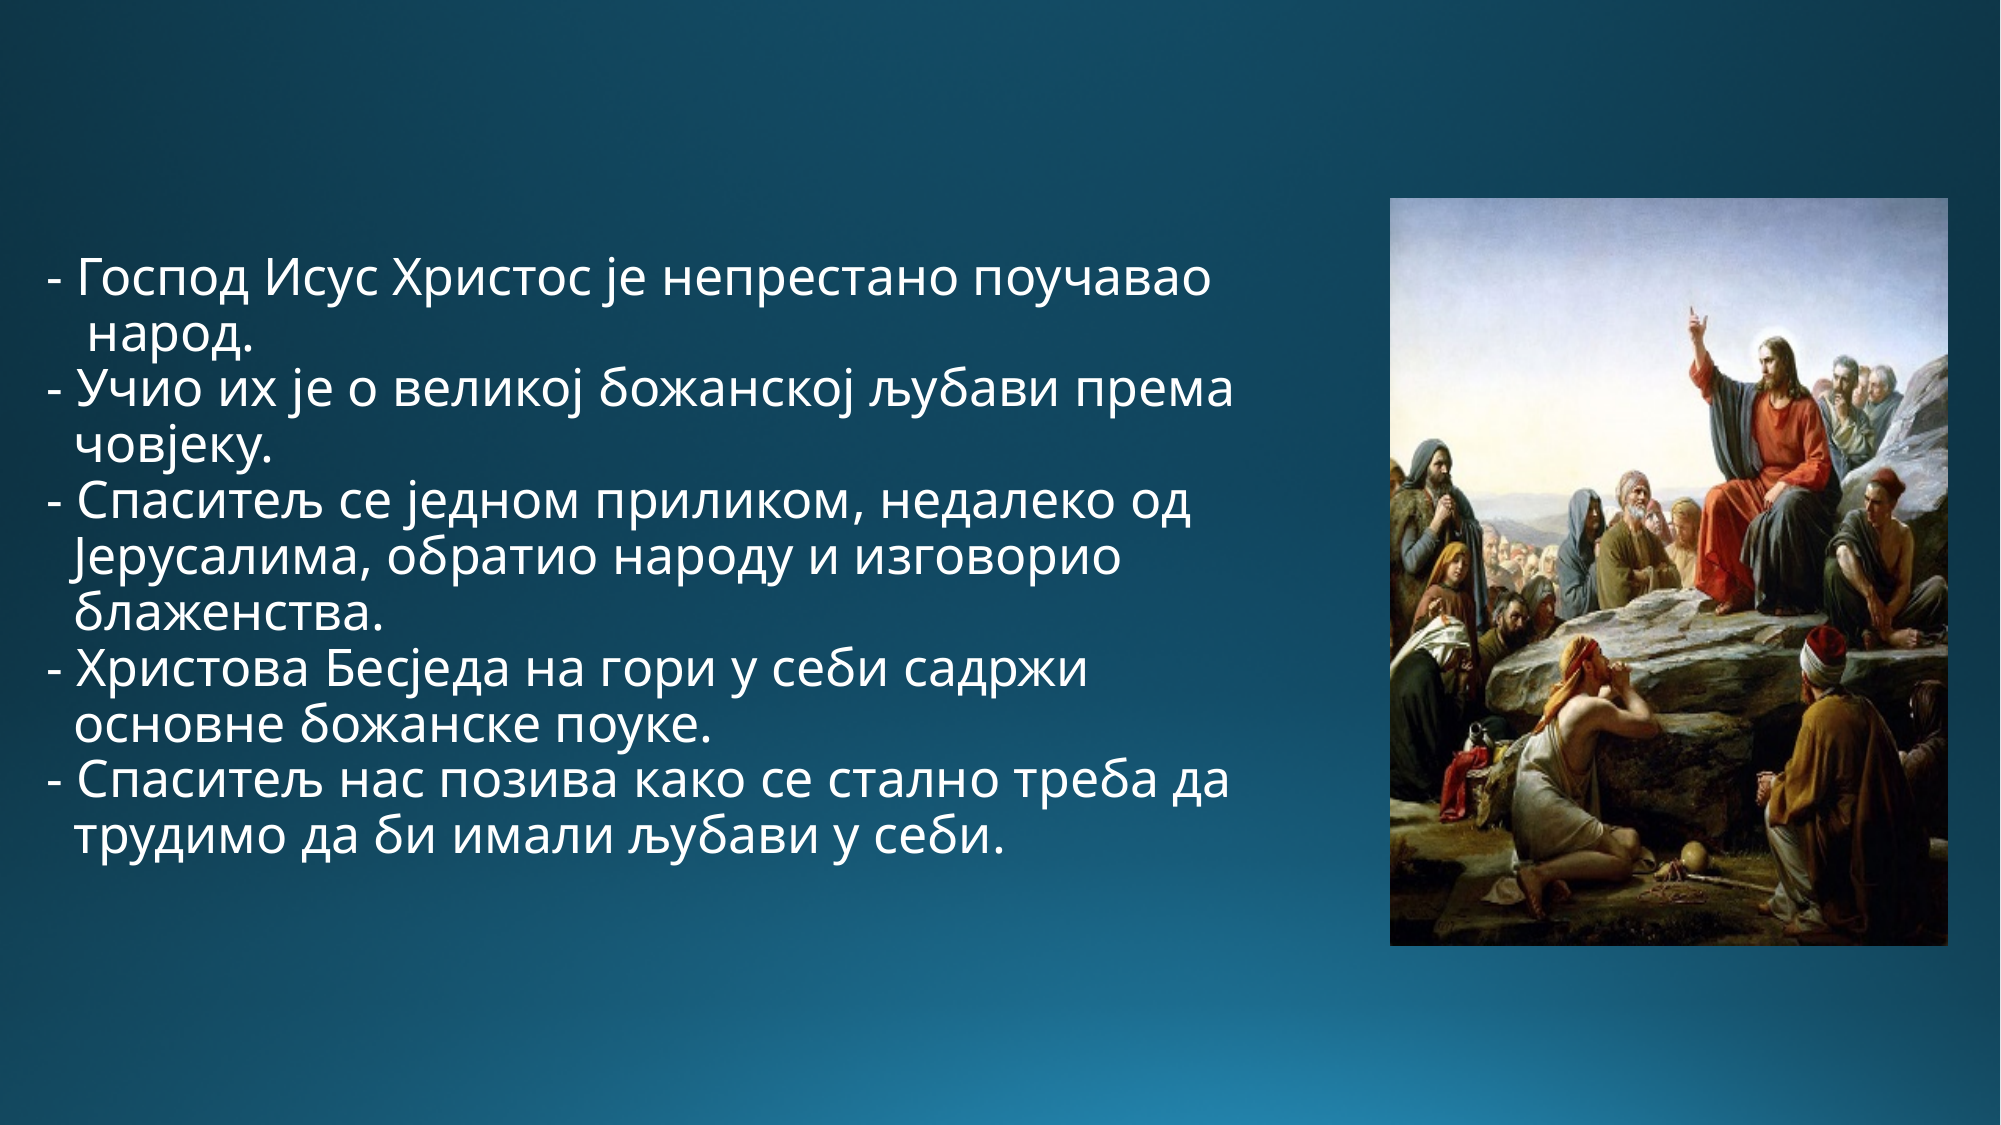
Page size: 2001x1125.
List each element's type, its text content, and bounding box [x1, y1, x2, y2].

title - Господ Исус Христос је непрестано поучавао народ. - Учио их је о великој божанској љубави према човјеку. - Спаситељ се једном приликом, недалеко од Јерусалима, обратио народу и изговорио блаженства. - Христова Бесједа на гори у себи садржи основне божанске поуке. - Спаситељ нас позива како се стално треба да трудимо да би имали љубави у себи. [31, 198, 1308, 918]
picture [0, 0, 2001, 1125]
